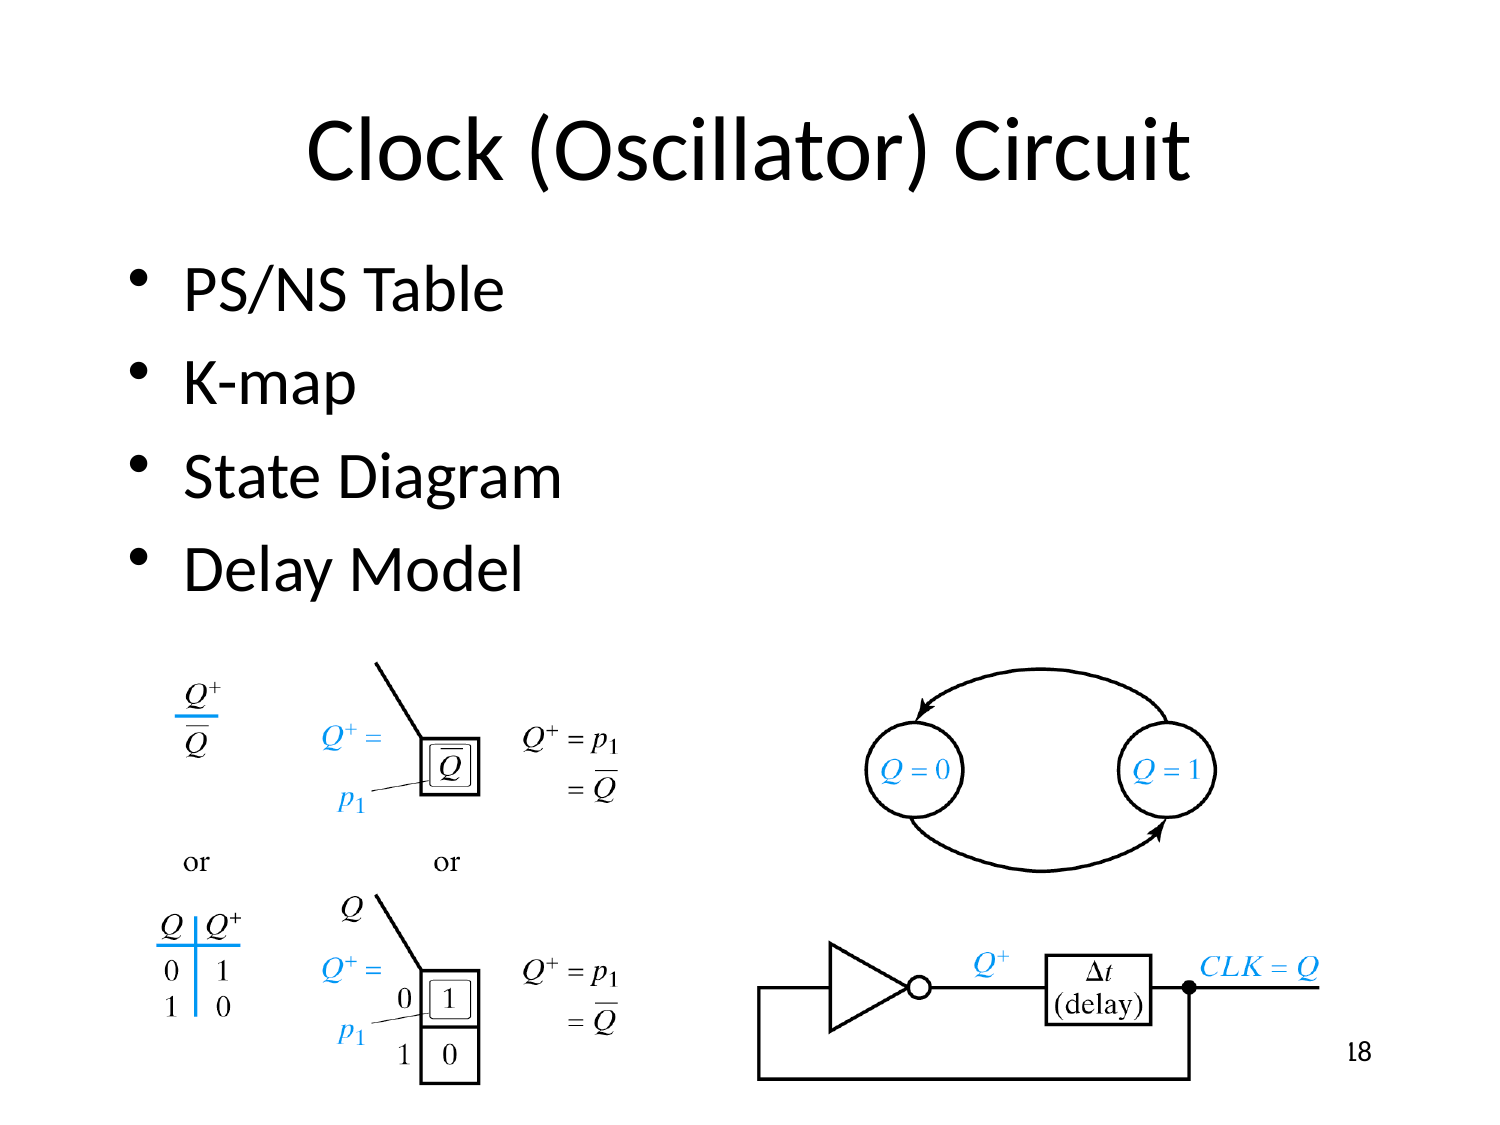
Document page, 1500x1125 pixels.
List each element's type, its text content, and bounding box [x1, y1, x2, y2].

picture [149, 654, 1350, 1101]
slide_number 18 [1354, 1024, 1388, 1101]
title Clock (Oscillator) Circuit [112, 49, 1388, 237]
list PS/NS Table K-map State Diagram Delay Model [112, 237, 1388, 913]
